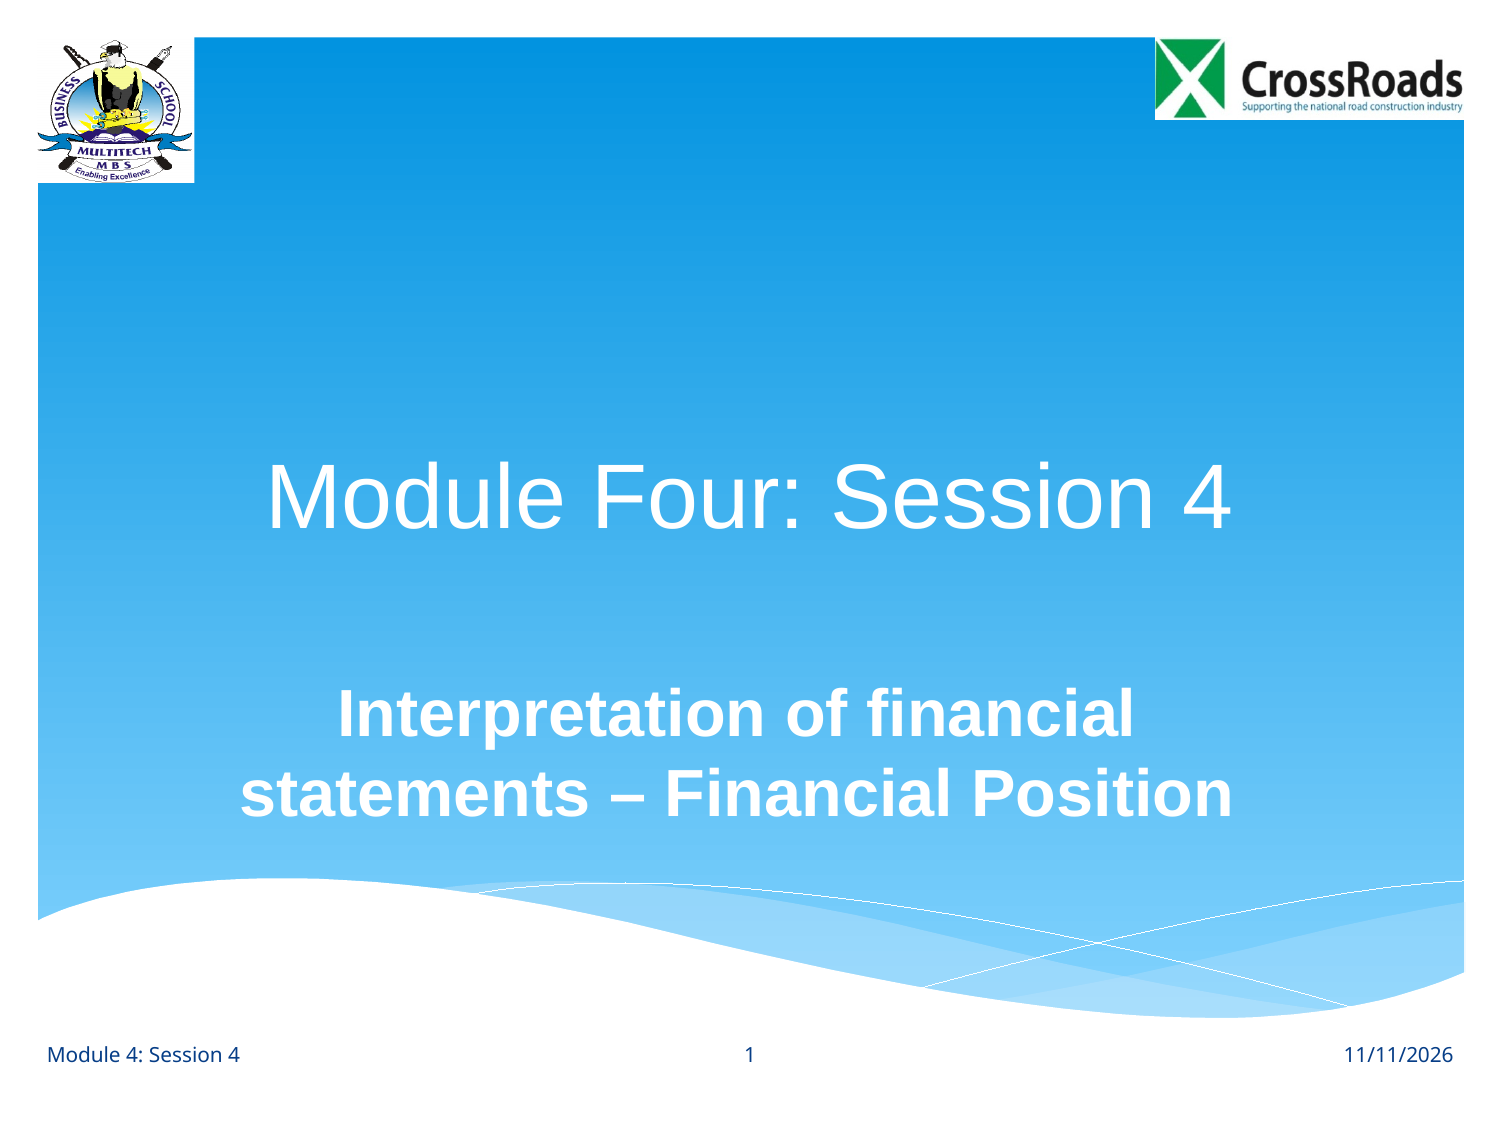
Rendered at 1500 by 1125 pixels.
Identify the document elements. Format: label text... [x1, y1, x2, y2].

footer Module 4: Session 4 [31, 1025, 653, 1086]
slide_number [847, 1025, 1469, 1086]
picture [1156, 37, 1464, 119]
subtitle Interpretation of financial statements – Financial Position [212, 662, 1263, 825]
slide_number 1 [654, 1025, 846, 1086]
title Module Four: Session 4 [112, 350, 1388, 555]
